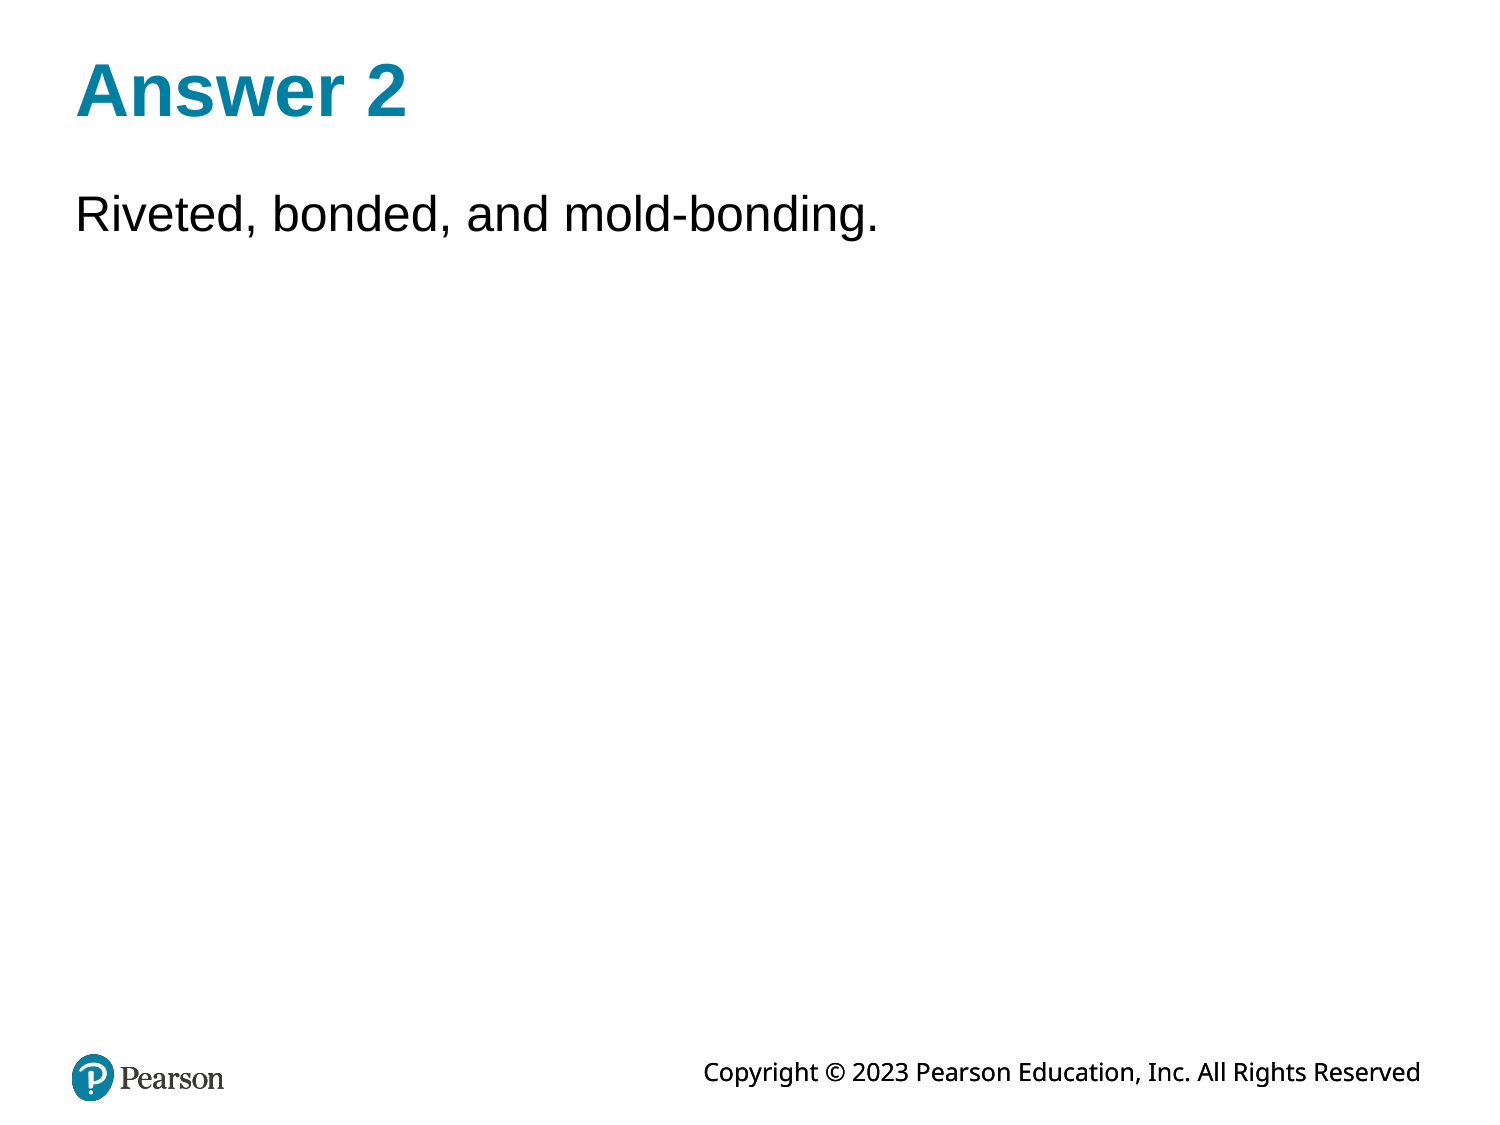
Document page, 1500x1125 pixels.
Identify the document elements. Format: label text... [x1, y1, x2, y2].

picture [72, 1054, 87, 1070]
picture [98, 1054, 224, 1101]
picture [72, 1088, 83, 1101]
title Answer 2 [75, 0, 1425, 140]
picture [80, 1063, 106, 1088]
list Riveted, bonded, and mold-bonding. [75, 174, 1425, 827]
